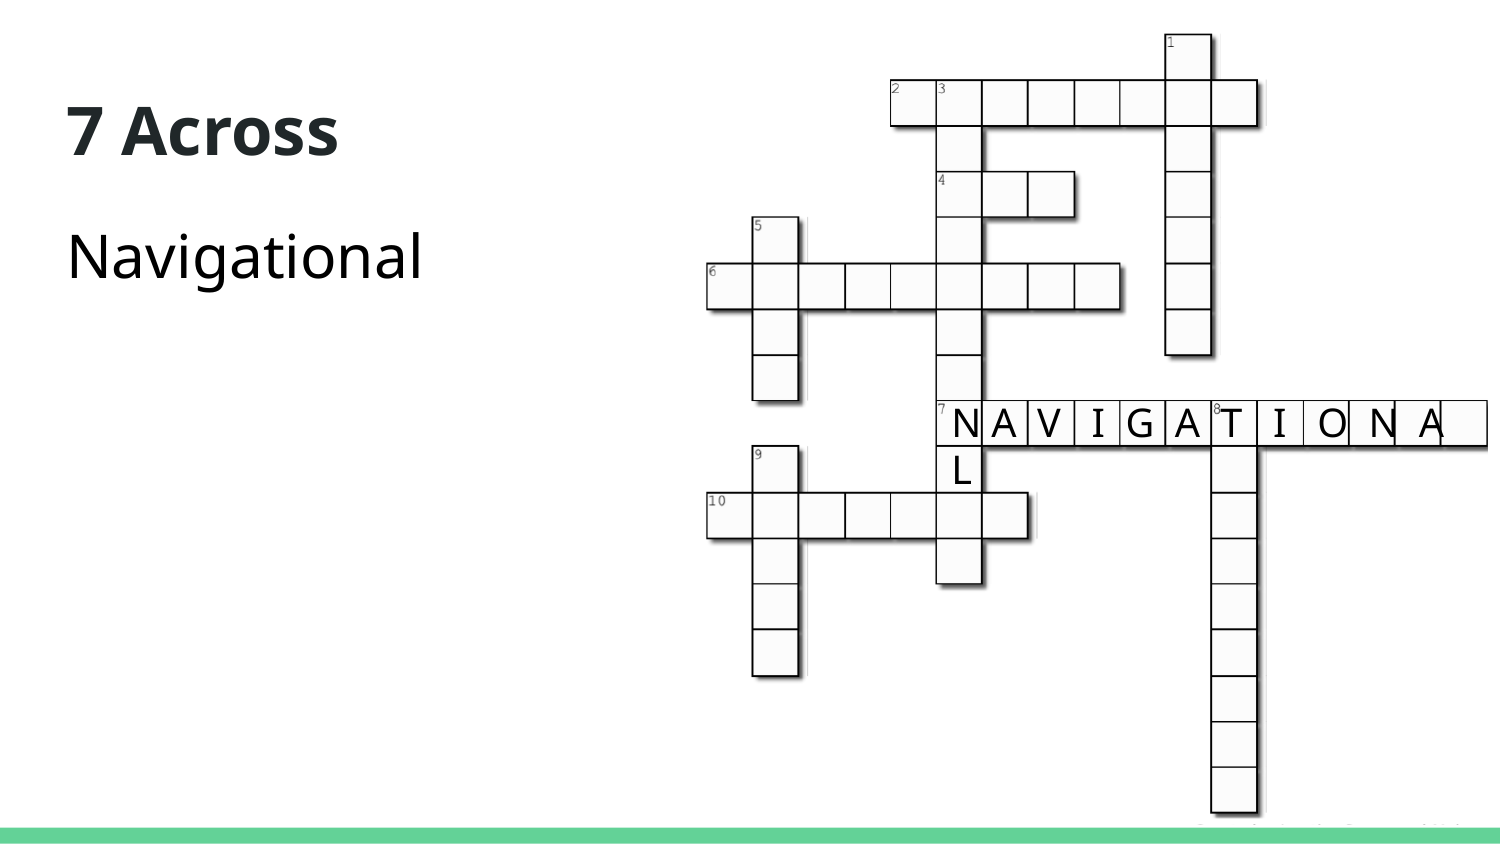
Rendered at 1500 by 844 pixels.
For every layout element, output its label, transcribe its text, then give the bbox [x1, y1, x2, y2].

text_box N A V I G A T I O N A L [1492, 382, 1500, 508]
list Navigational [51, 192, 581, 750]
picture [692, 18, 1488, 825]
title 7 Across [51, 72, 687, 167]
